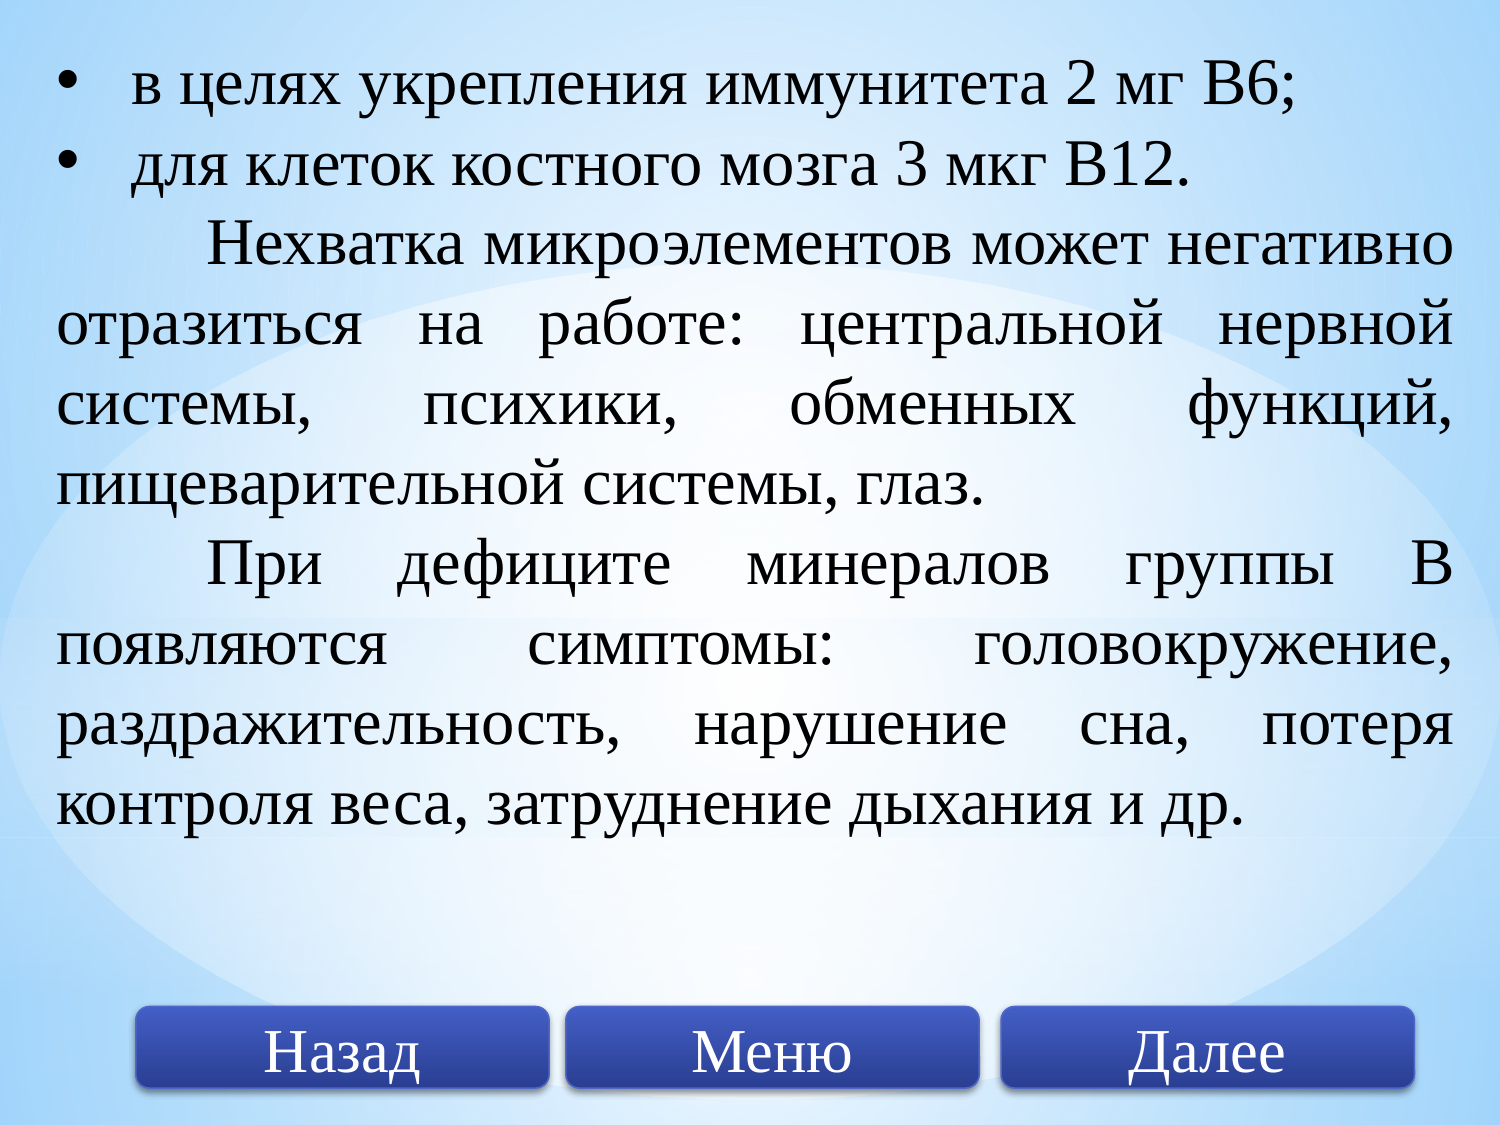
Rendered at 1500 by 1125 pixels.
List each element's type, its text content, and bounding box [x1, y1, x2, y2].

text_box Назад [135, 1005, 550, 1089]
text_box Меню [565, 1005, 981, 1089]
text_box Далее [1000, 1005, 1416, 1089]
text_box в целях укрепления иммунитета 2 мг В6; для клеток костного мозга 3 мкг В12. Нехватка микроэлементов может негативно отразиться на работе: центральной нервной системы, психики, обменных функций, пищеварительной системы, глаз. При дефиците минералов группы В появляются симптомы: головокружение, раздражительность, нарушение сна, потеря контроля веса, затруднение дыхания и др. [41, 30, 1471, 926]
